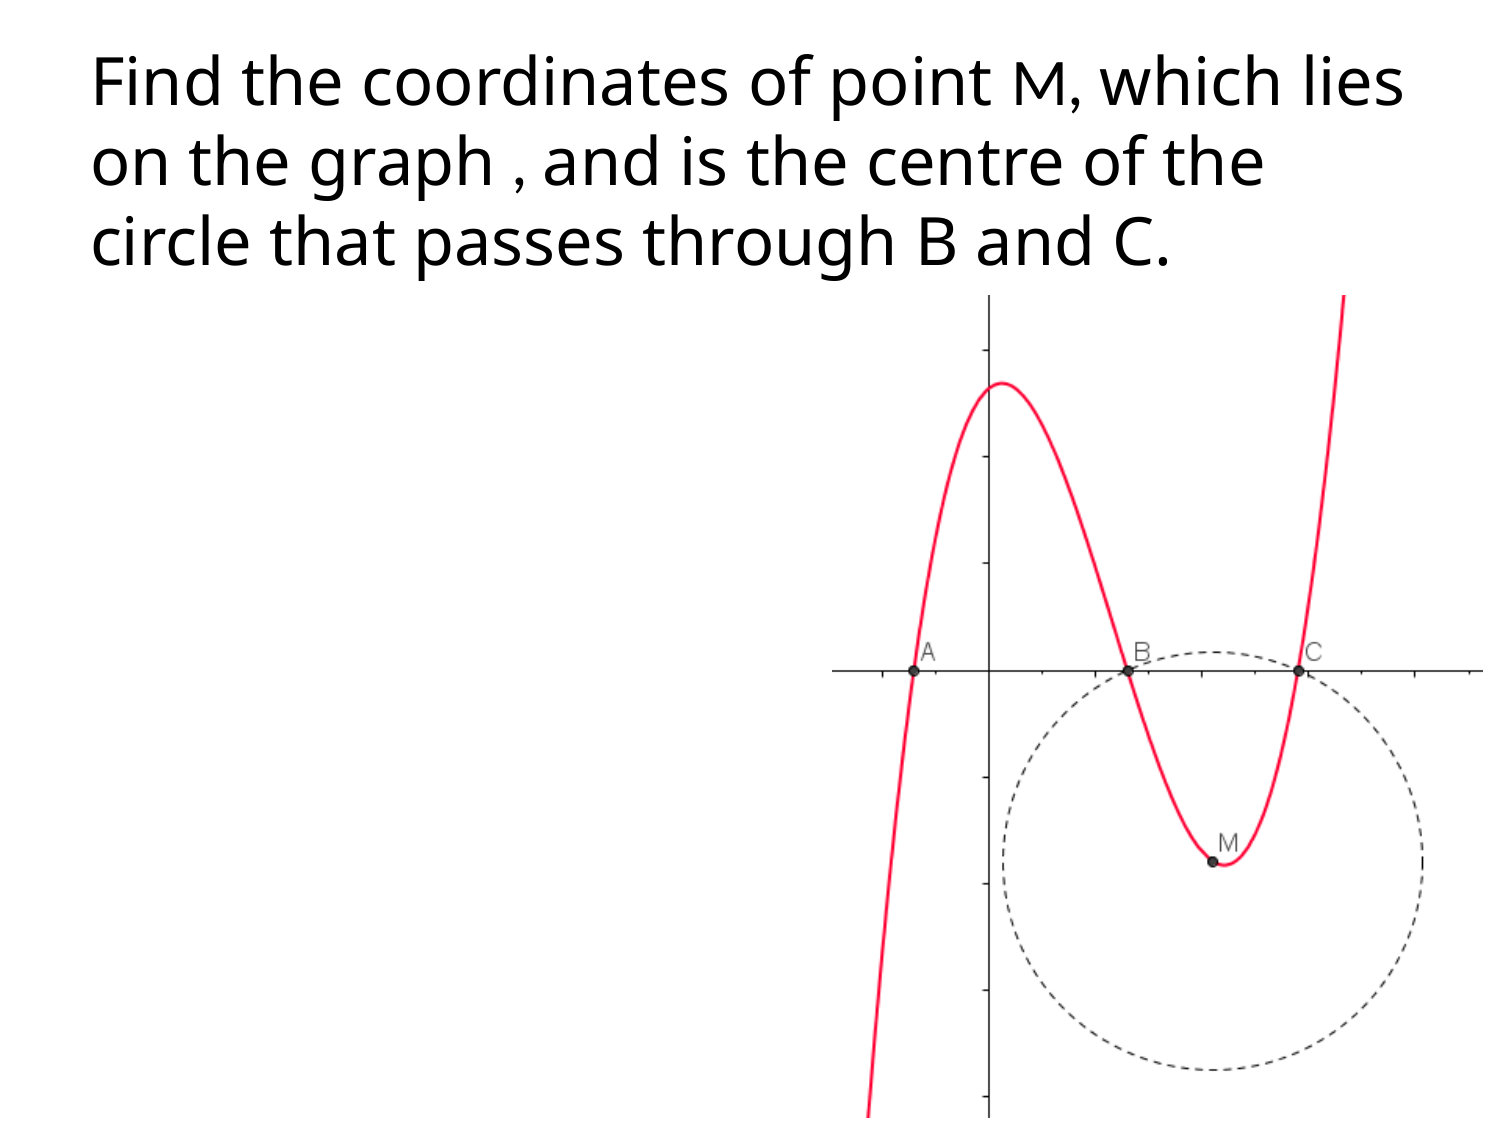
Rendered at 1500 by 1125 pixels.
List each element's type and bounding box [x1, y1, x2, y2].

picture [832, 295, 1483, 1118]
